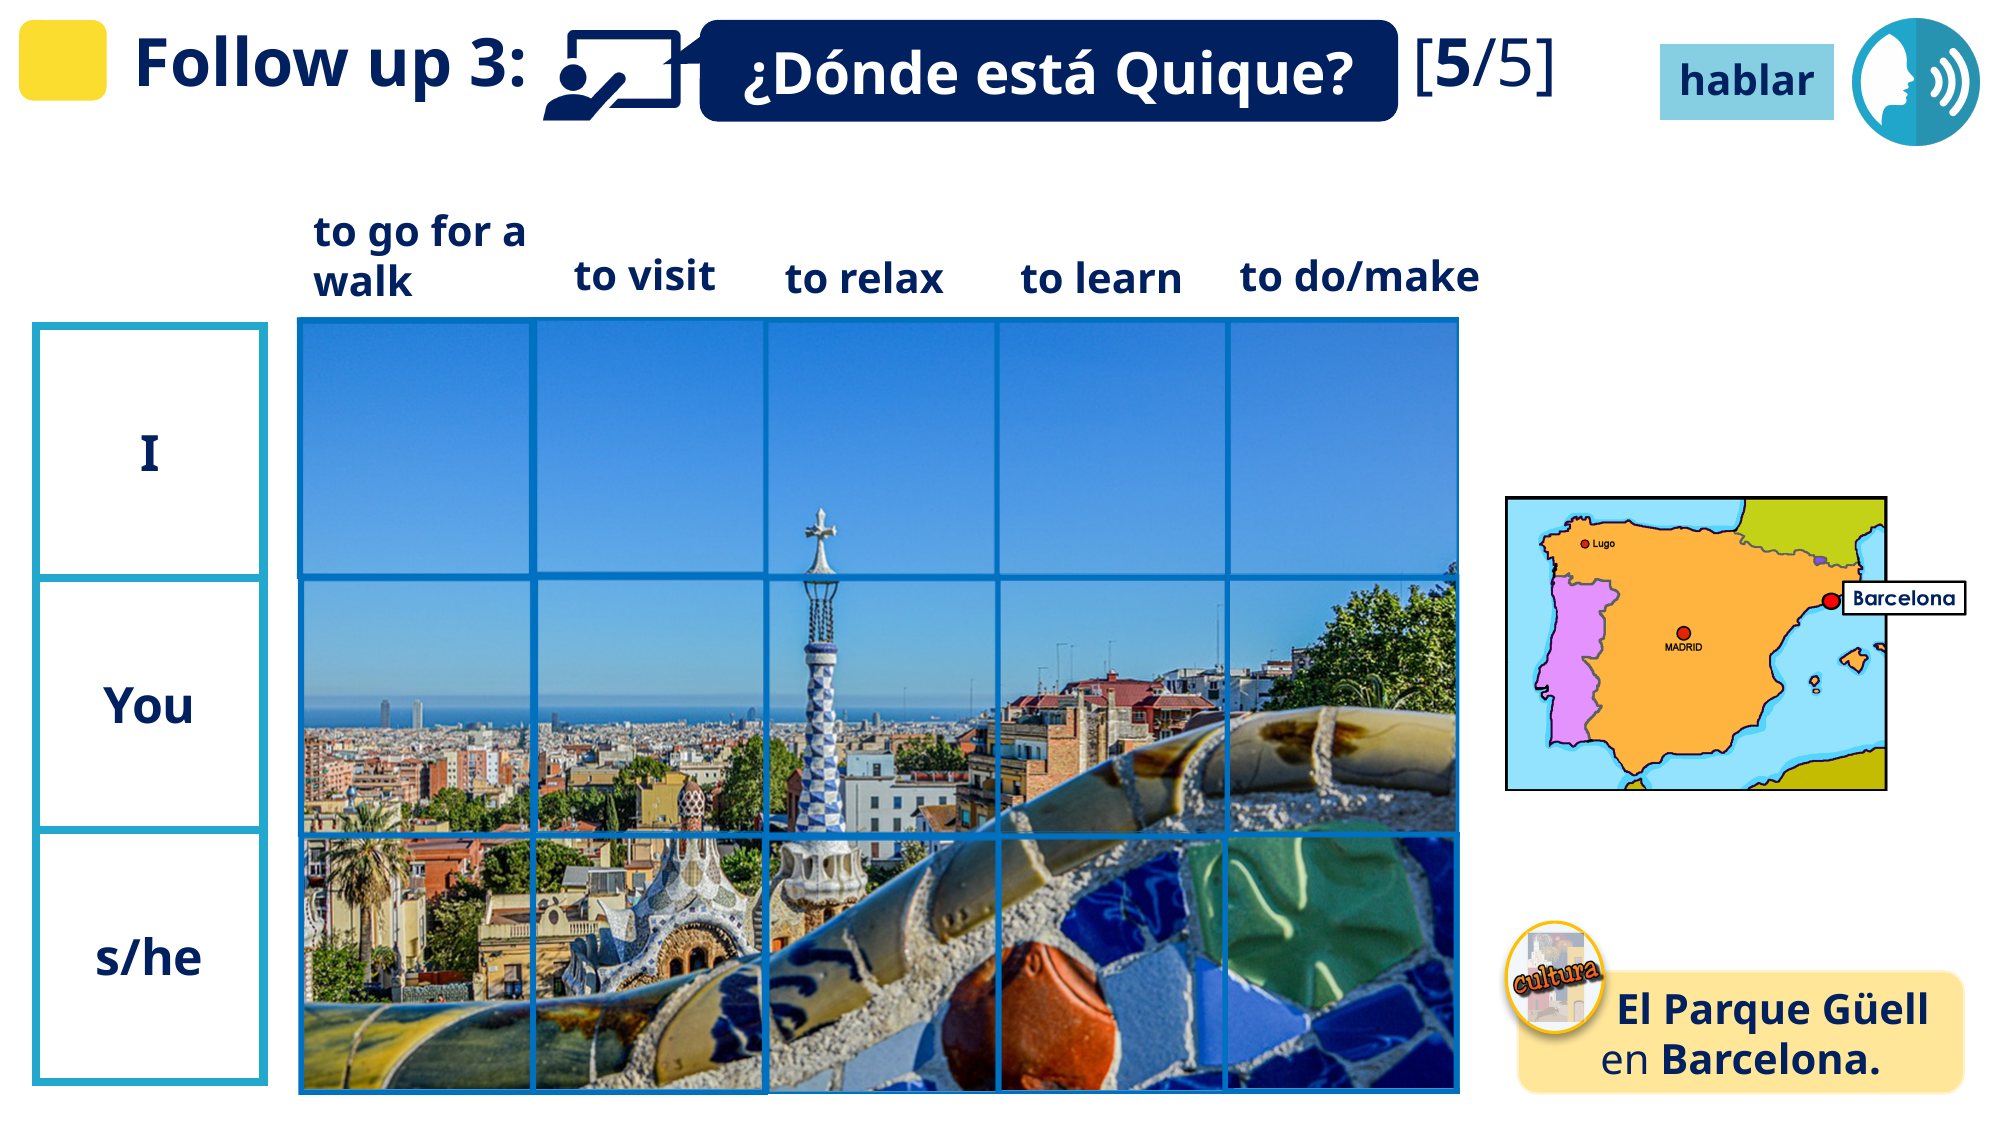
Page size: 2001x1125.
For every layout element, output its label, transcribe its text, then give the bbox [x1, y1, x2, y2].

text_box to go for a walk [298, 197, 619, 313]
text_box to learn [1005, 244, 1313, 310]
text_box [20, 21, 106, 100]
picture [1852, 18, 1980, 146]
text_box [5/5] [1397, 9, 1610, 121]
text_box to visit [558, 241, 880, 307]
text_box hablar [1660, 44, 1834, 120]
picture [1504, 496, 1974, 791]
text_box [1506, 922, 1607, 1033]
text_box El Parque Güell en Barcelona. [1516, 970, 1966, 1095]
text_box ¿Dónde está Quique? [687, 19, 1399, 122]
title Follow up 3: [118, 9, 536, 121]
table_header I [40, 330, 259, 574]
text_box to do/make [1224, 242, 1551, 308]
picture [536, 0, 687, 151]
table_cell You [40, 582, 259, 826]
picture [296, 317, 1461, 1095]
table_cell s/he [40, 834, 259, 1078]
text_box to relax [769, 244, 1005, 310]
